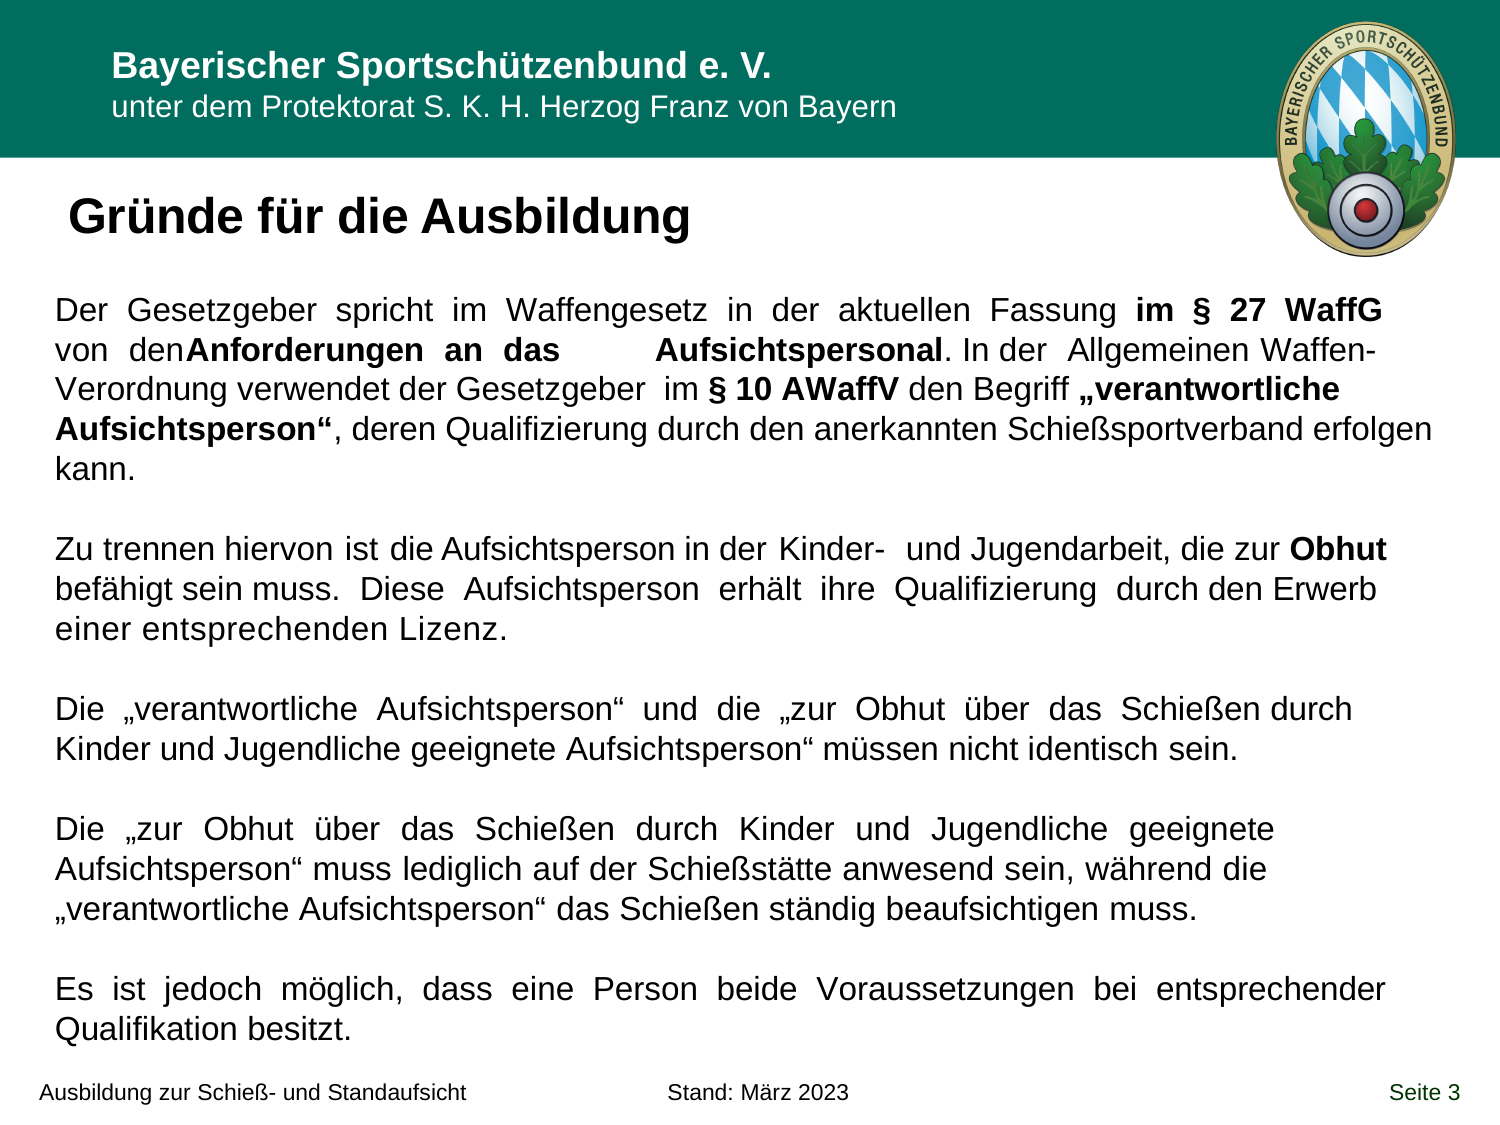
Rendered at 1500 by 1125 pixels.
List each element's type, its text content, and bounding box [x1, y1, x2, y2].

picture [1276, 21, 1456, 257]
text_box Der Gesetzgeber spricht im Waffengesetz in der aktuellen Fassung im § 27 WaffG von den Anforderungen an das Aufsichtspersonal. In der Allgemeinen Waffen- Verordnung verwendet der Gesetzgeber im § 10 AWaffV den Begriff „verantwortliche Aufsichtsperson“, deren Qualifizierung durch den anerkannten Schießsportverband erfolgen kann. Zu trennen hiervon ist die Aufsichtsperson in der Kinder- und Jugendarbeit, die zur Obhut befähigt sein muss. Diese Aufsichtsperson erhält ihre Qualifizierung durch den Erwerb einer entsprechenden Lizenz. Die „verantwortliche Aufsichtsperson“ und die „zur Obhut über das Schießen durch Kinder und Jugendliche geeignete Aufsichtsperson“ müssen nicht identisch sein. Die „zur Obhut über das Schießen durch Kinder und Jugendliche geeignete Aufsichtsperson“ muss lediglich auf der Schießstätte anwesend sein, während die „verantwortliche Aufsichtsperson“ das Schießen ständig beaufsichtigen muss. Es ist jedoch möglich, dass eine Person beide Voraussetzungen bei entsprechender Qualifikation besitzt. [53, 287, 1447, 1048]
text_box Gründe für die Ausbildung [53, 169, 1211, 259]
